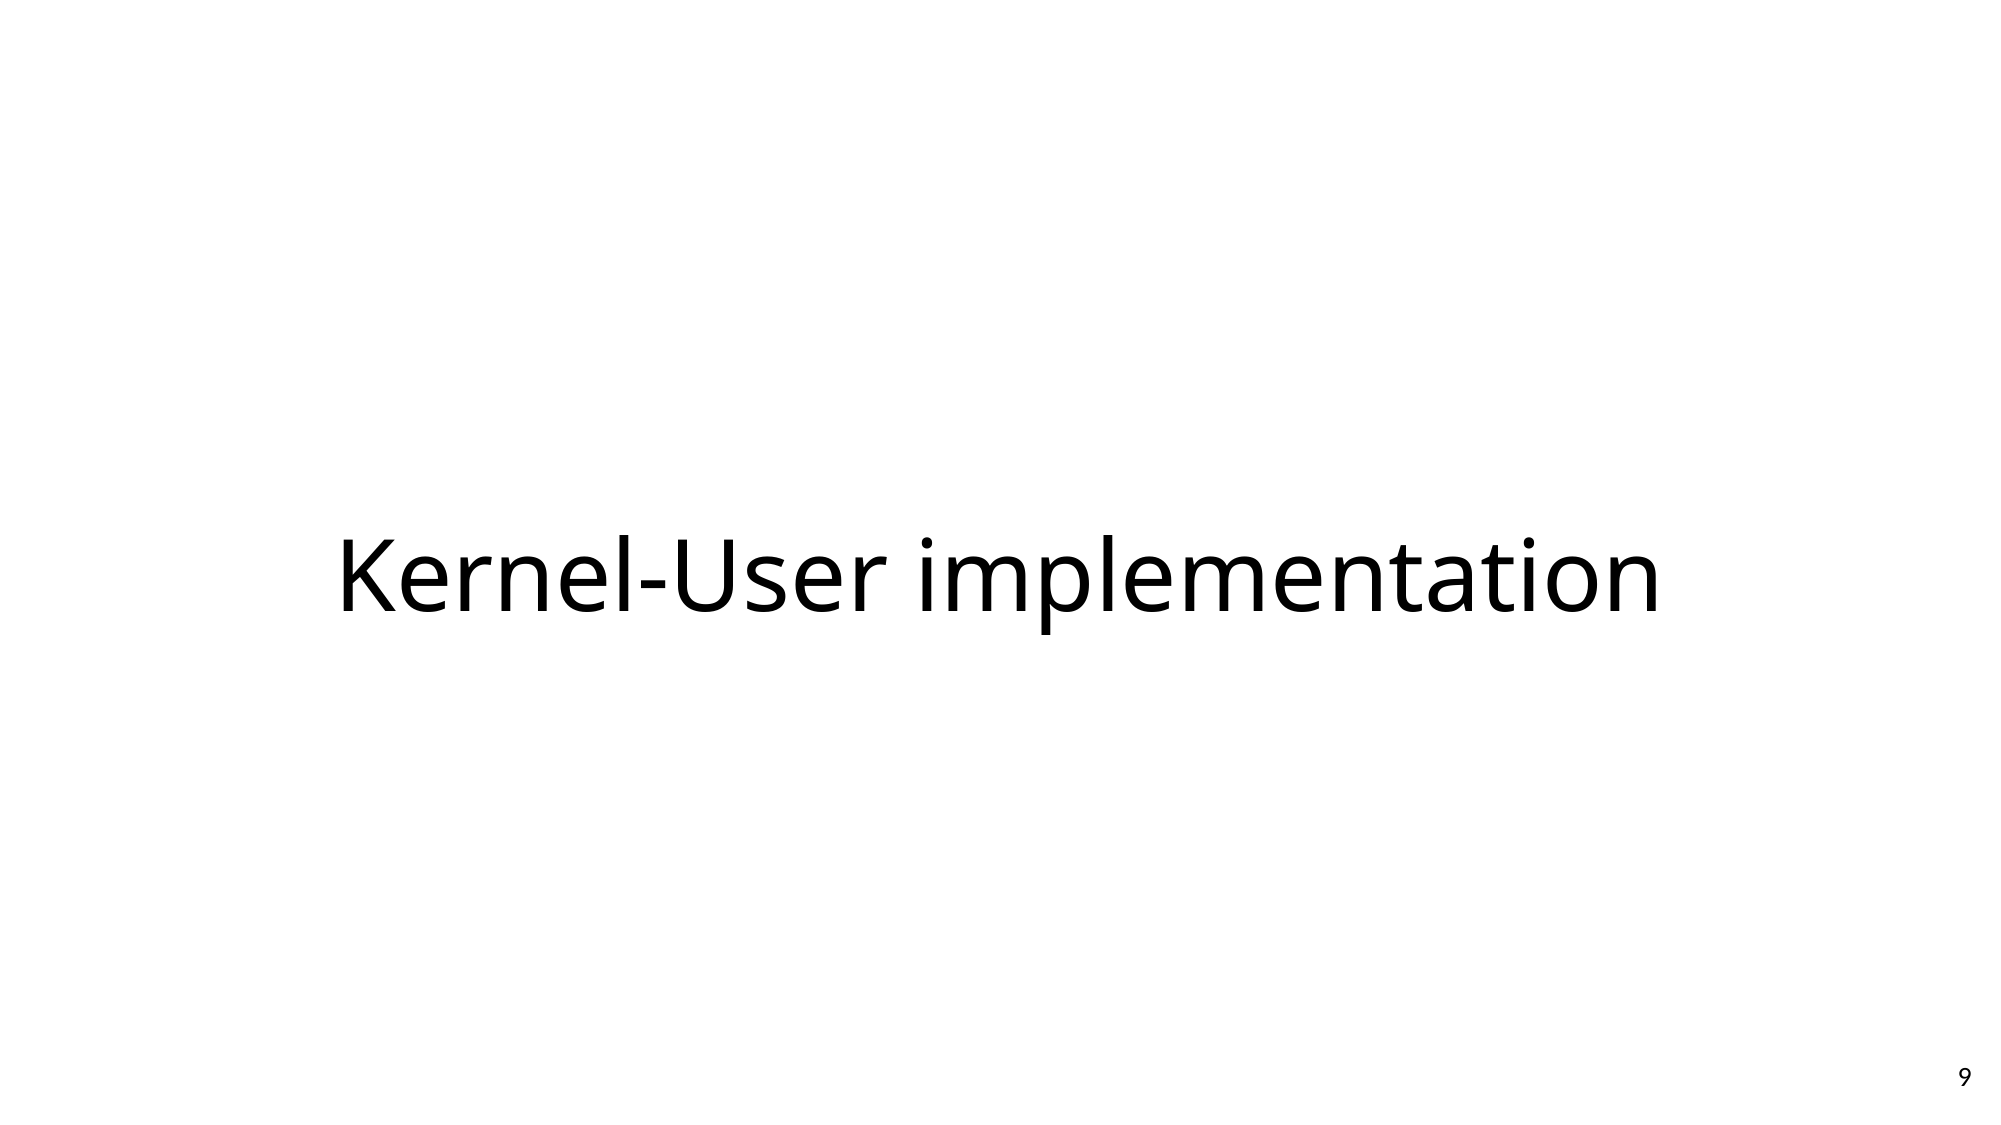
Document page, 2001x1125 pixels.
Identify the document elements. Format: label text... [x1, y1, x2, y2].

slide_number 9 [1871, 1038, 1992, 1125]
title Kernel-User implementation [68, 470, 1932, 655]
